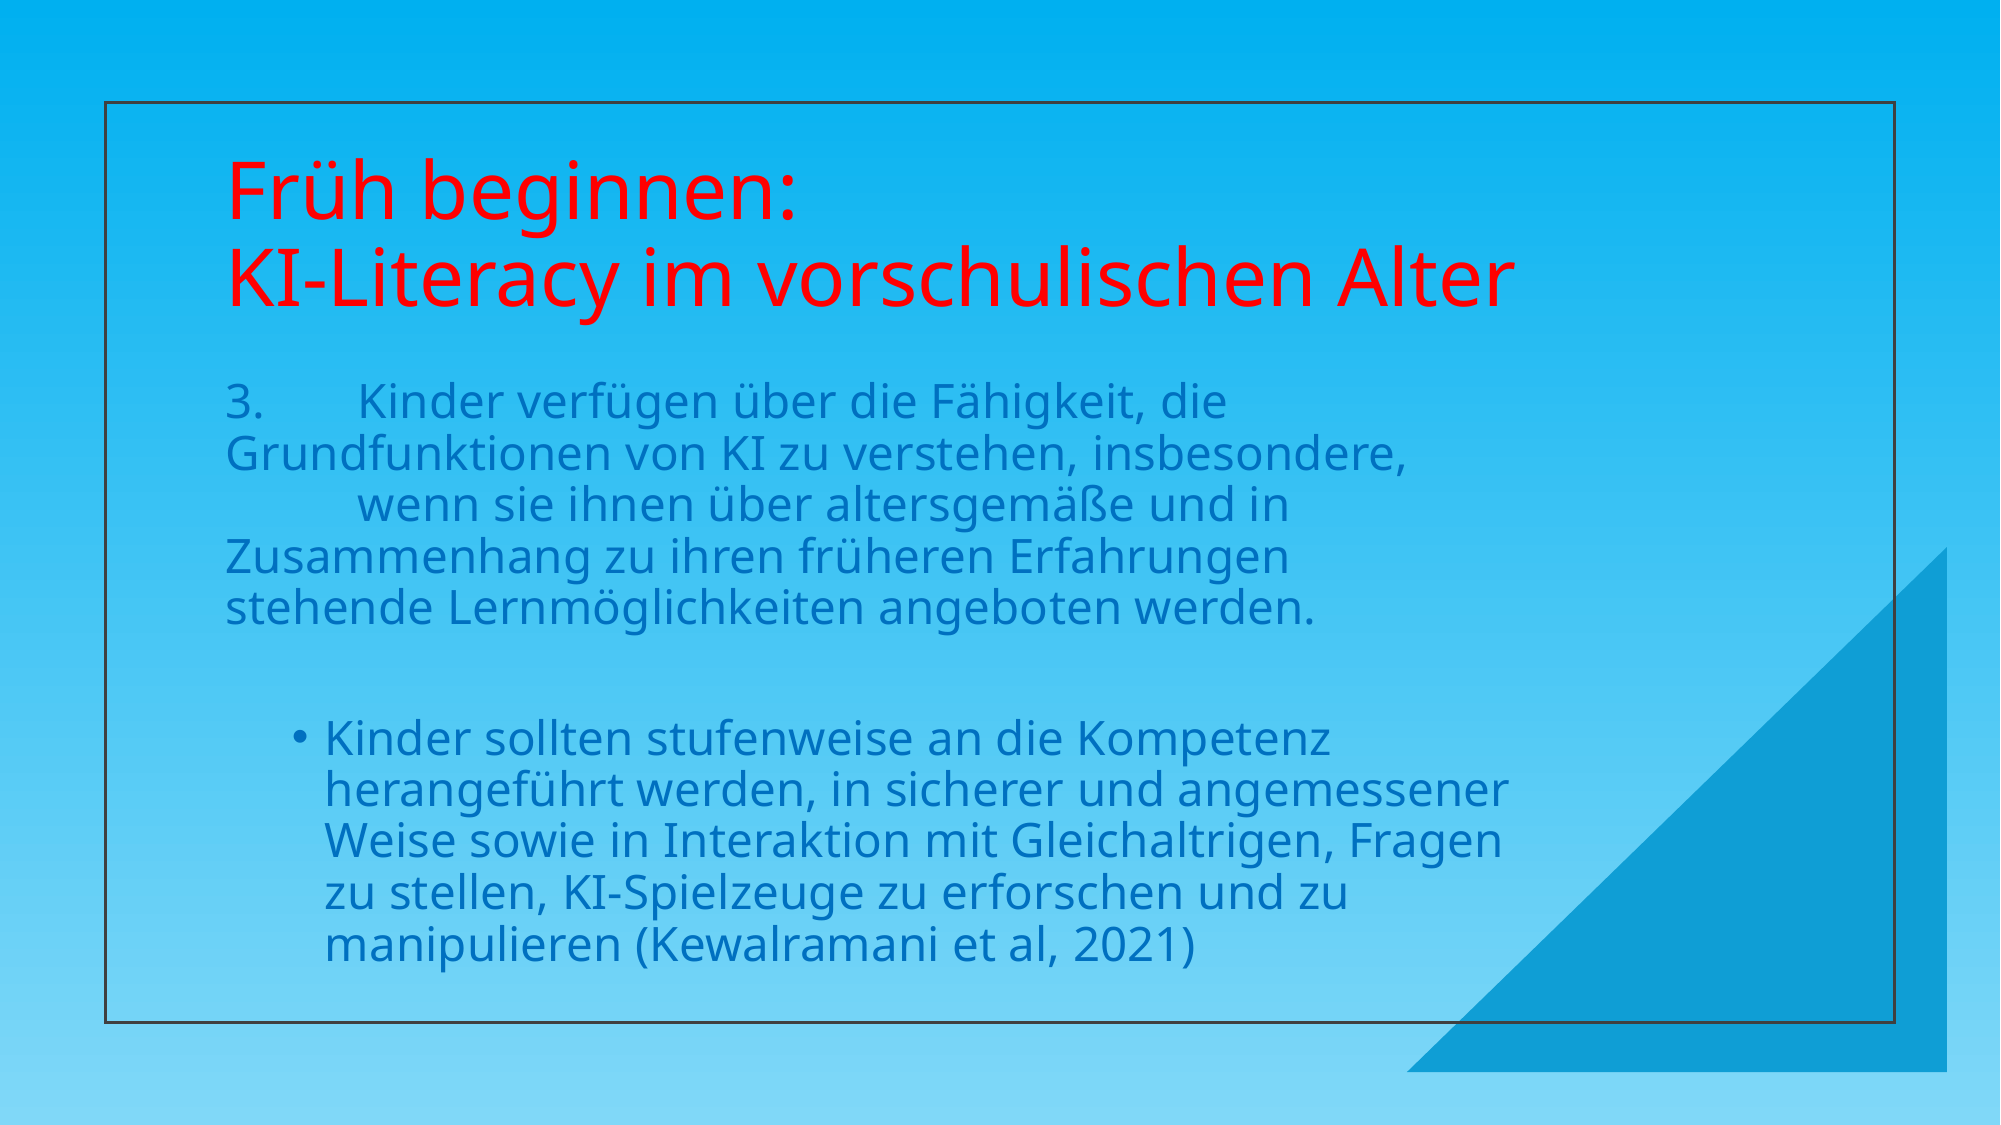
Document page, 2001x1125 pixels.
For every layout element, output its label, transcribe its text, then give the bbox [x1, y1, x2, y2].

text_box [1402, 543, 1949, 1074]
text_box [0, 0, 2000, 1125]
title Früh beginnen: KI-Literacy im vorschulischen Alter [210, 104, 1536, 369]
text_box [104, 101, 1896, 1024]
list 3. Kinder verfügen über die Fähigkeit, die Grundfunktionen von KI zu verstehen, insbesondere, wenn sie ihnen über altersgemäße und in Zusammenhang zu ihren früheren Erfahrungen stehende Lernmöglichkeiten angeboten werden. Kinder sollten stufenweise an die Kompetenz herangeführt werden, in sicherer und angemessener Weise sowie in Interaktion mit Gleichaltrigen, Fragen zu stellen, KI-Spielzeuge zu erforschen und zu manipulieren (Kewalramani et al, 2021) [210, 369, 1536, 1021]
